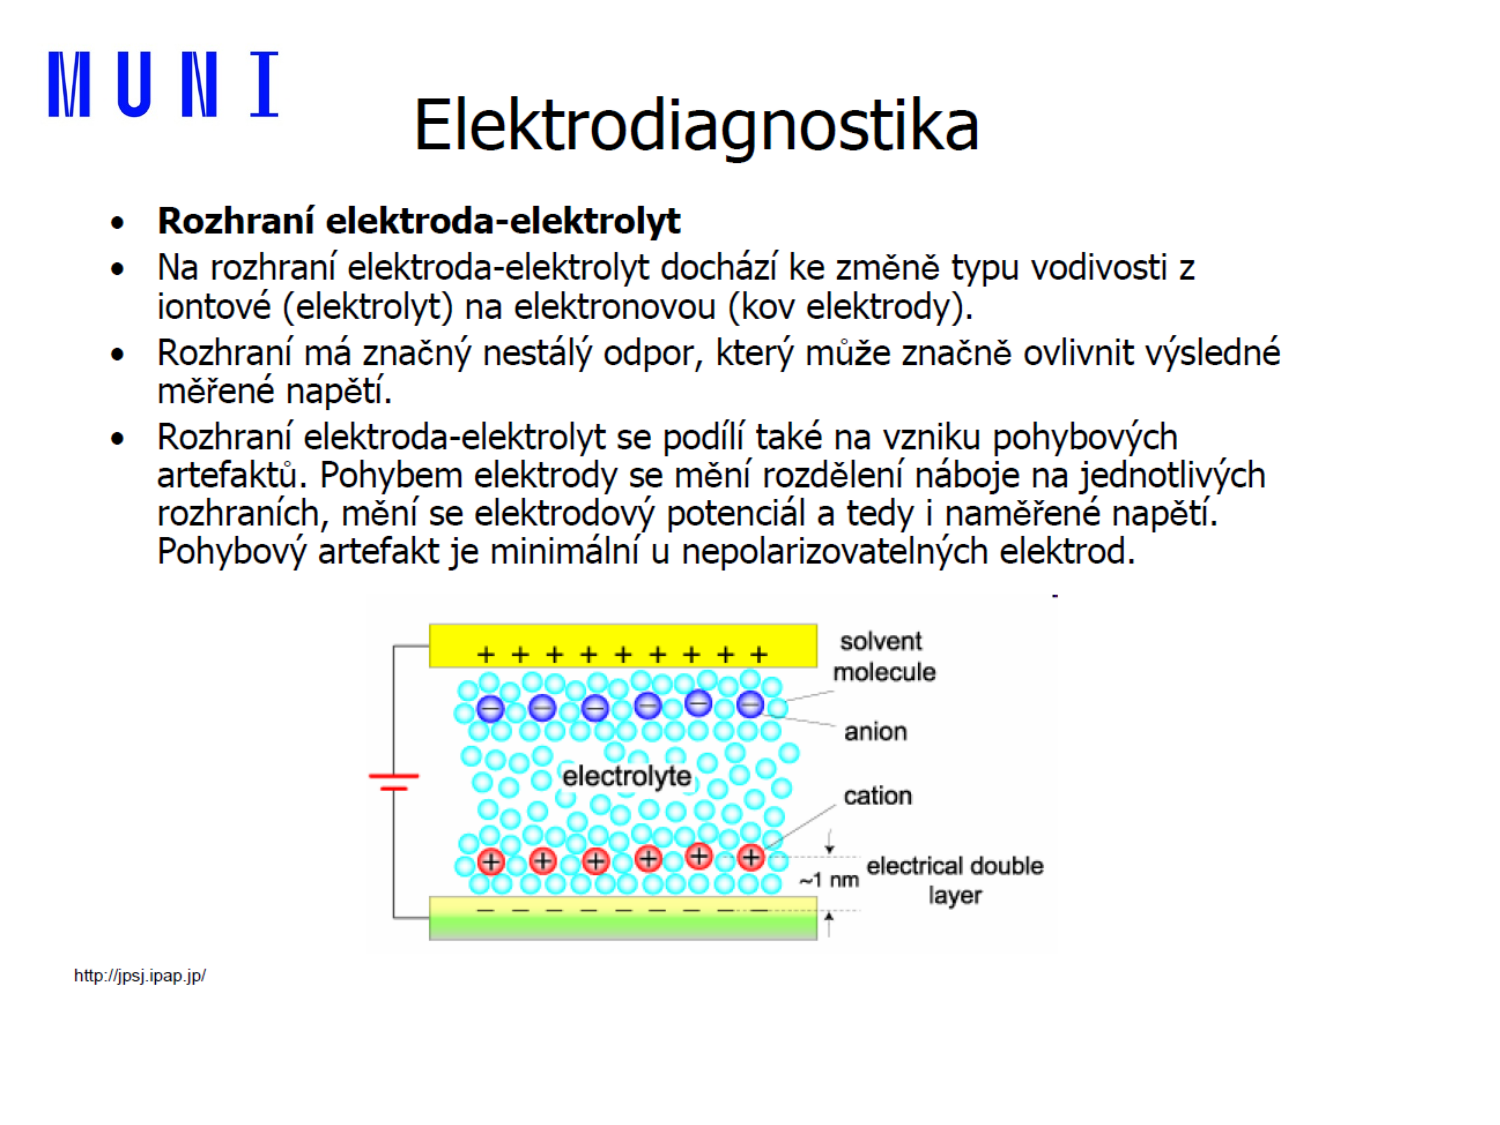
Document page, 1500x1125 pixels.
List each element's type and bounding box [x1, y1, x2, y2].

picture [4, 0, 1413, 1008]
